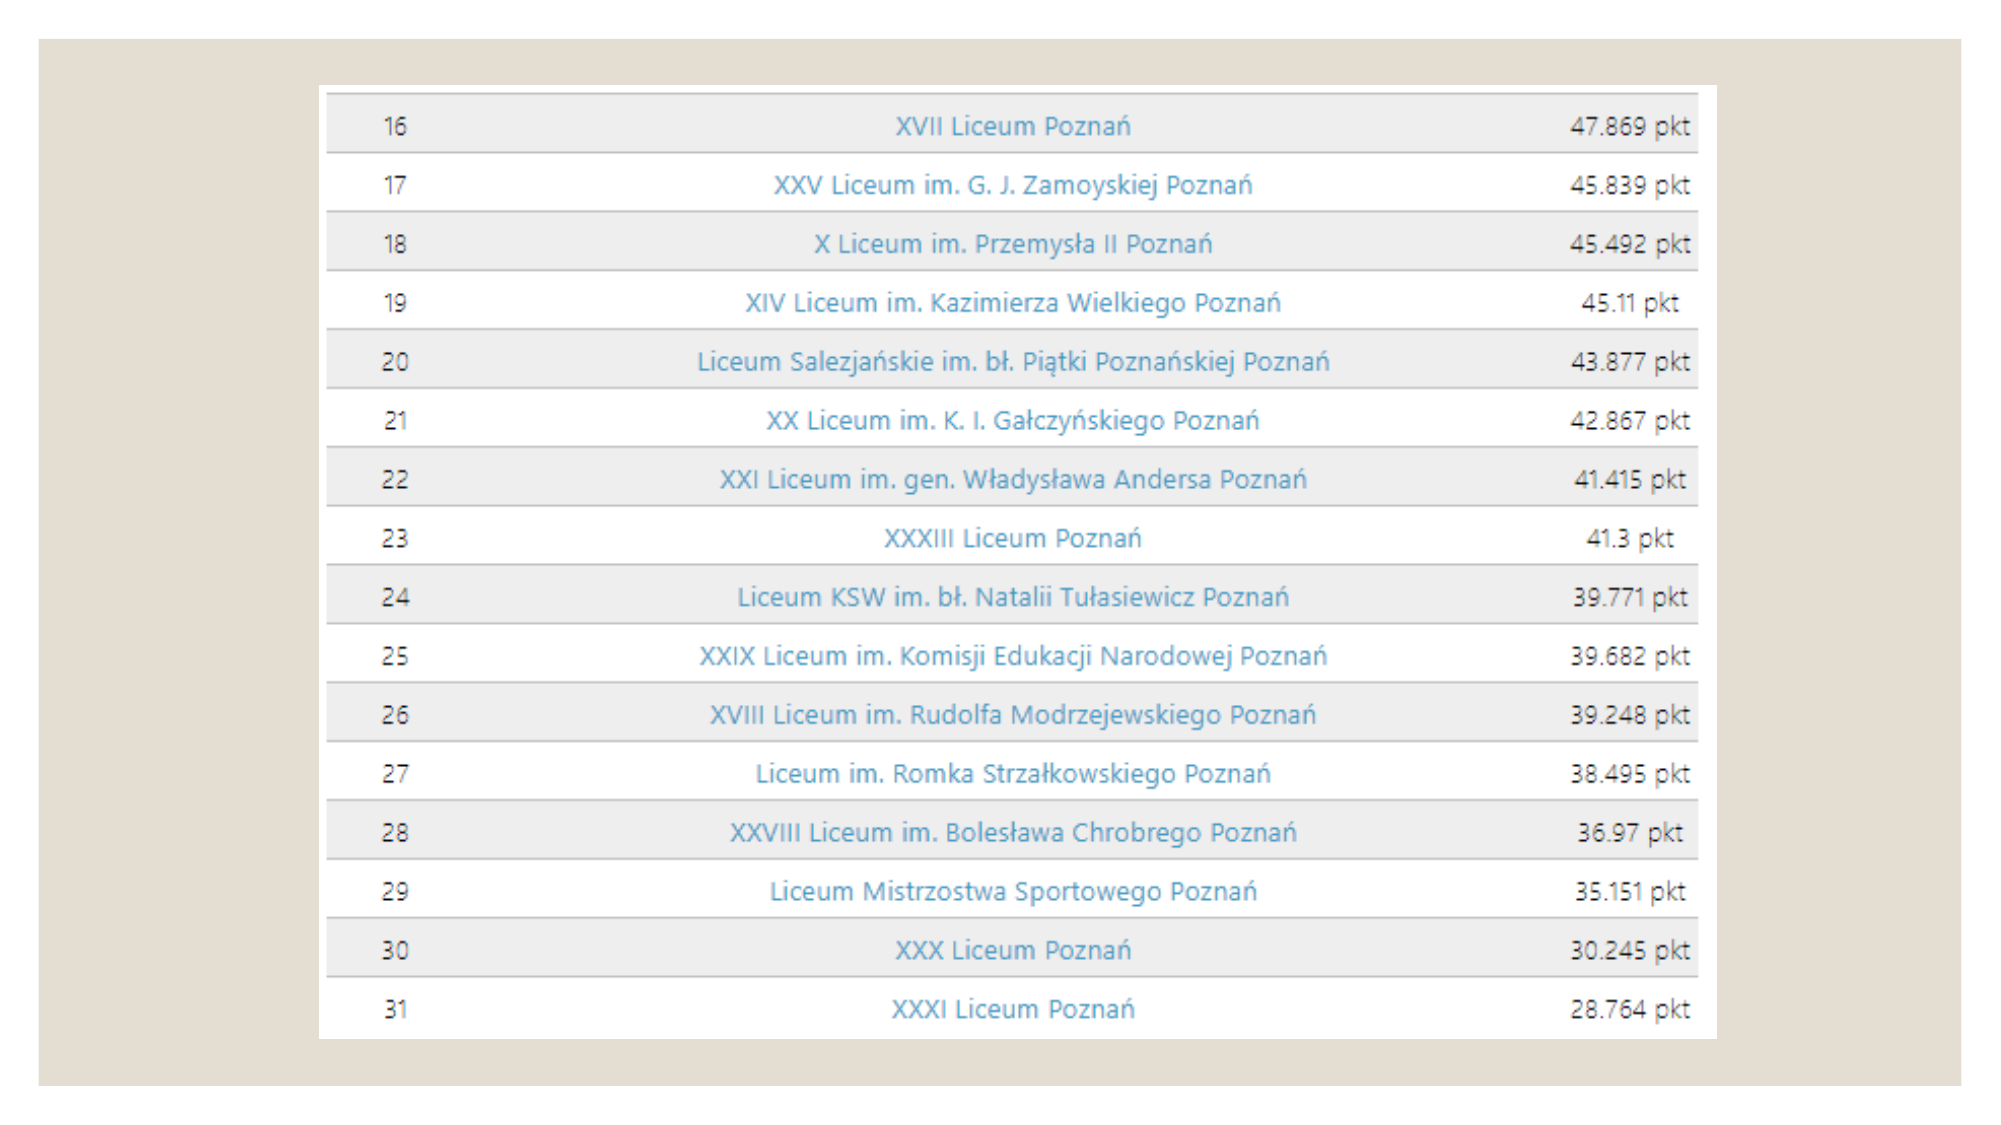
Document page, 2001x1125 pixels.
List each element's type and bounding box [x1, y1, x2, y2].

picture [319, 85, 1717, 1039]
